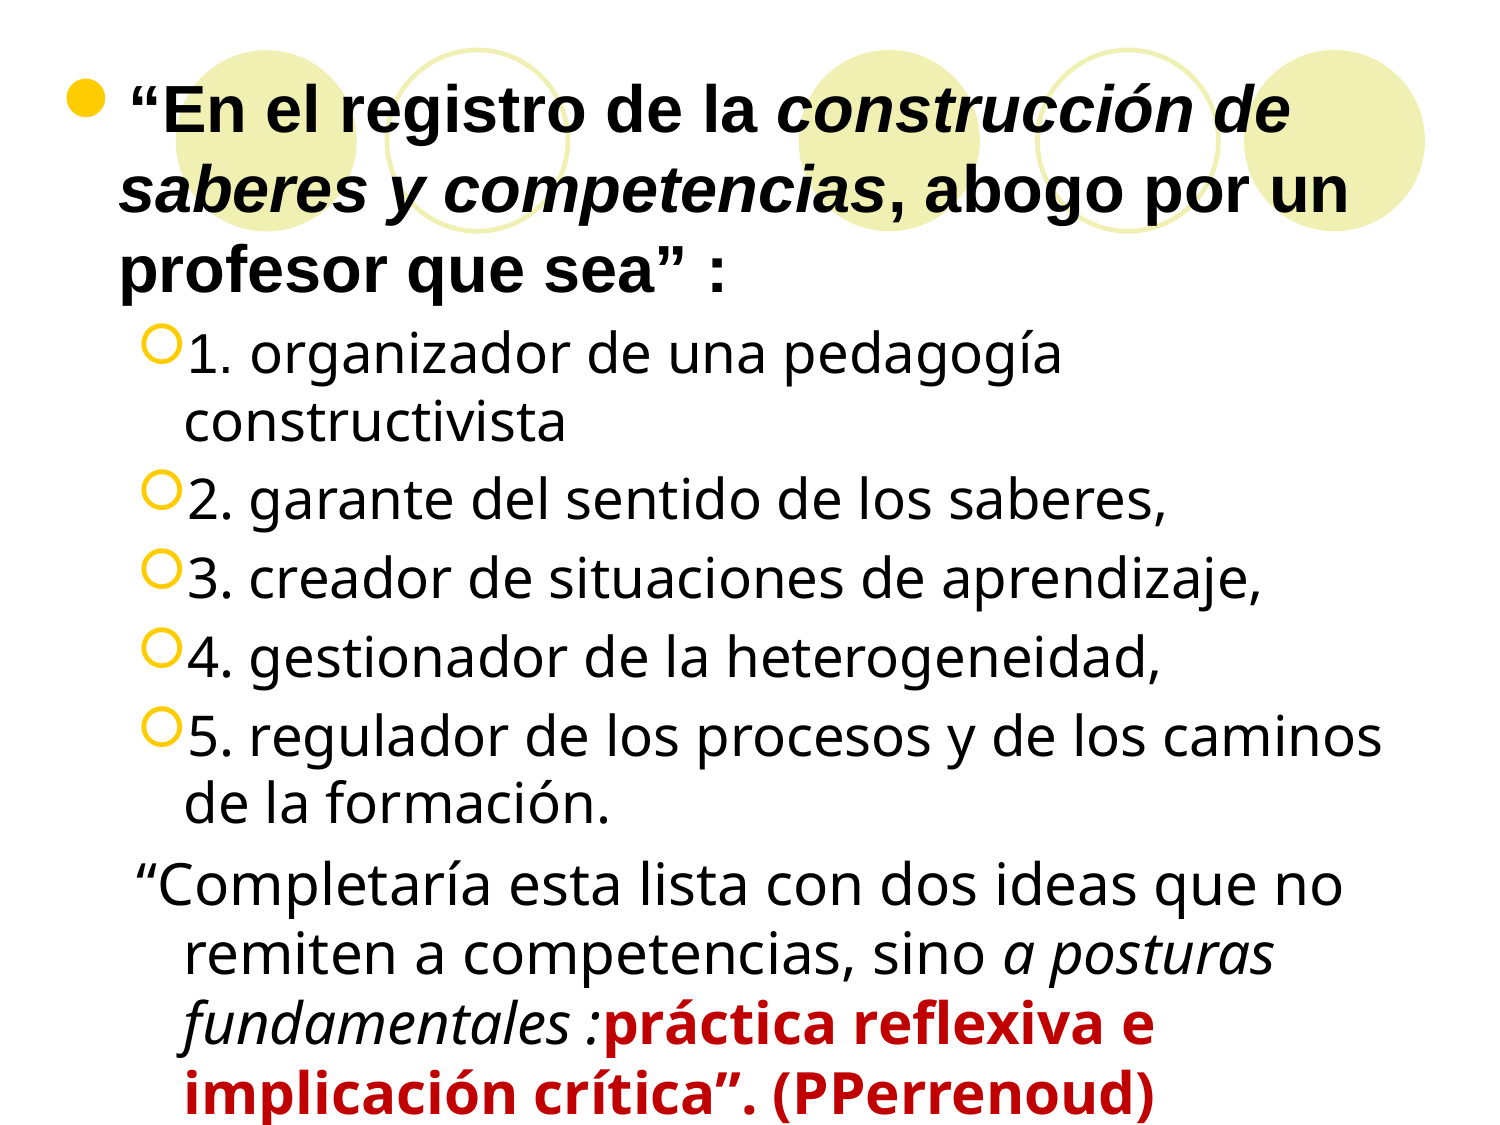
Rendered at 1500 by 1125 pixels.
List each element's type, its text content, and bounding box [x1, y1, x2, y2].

list “En el registro de la construcción de saberes y competencias, abogo por un profesor que sea” : 1. organizador de una pedagogía constructivista 2. garante del sentido de los saberes, 3. creador de situaciones de aprendizaje, 4. gestionador de la heterogeneidad, 5. regulador de los procesos y de los caminos de la formación. “Completaría esta lista con dos ideas que no remiten a competencias, sino a posturas fundamentales :práctica reflexiva e implicación crítica”. (PPerrenoud) [46, 58, 1454, 1006]
